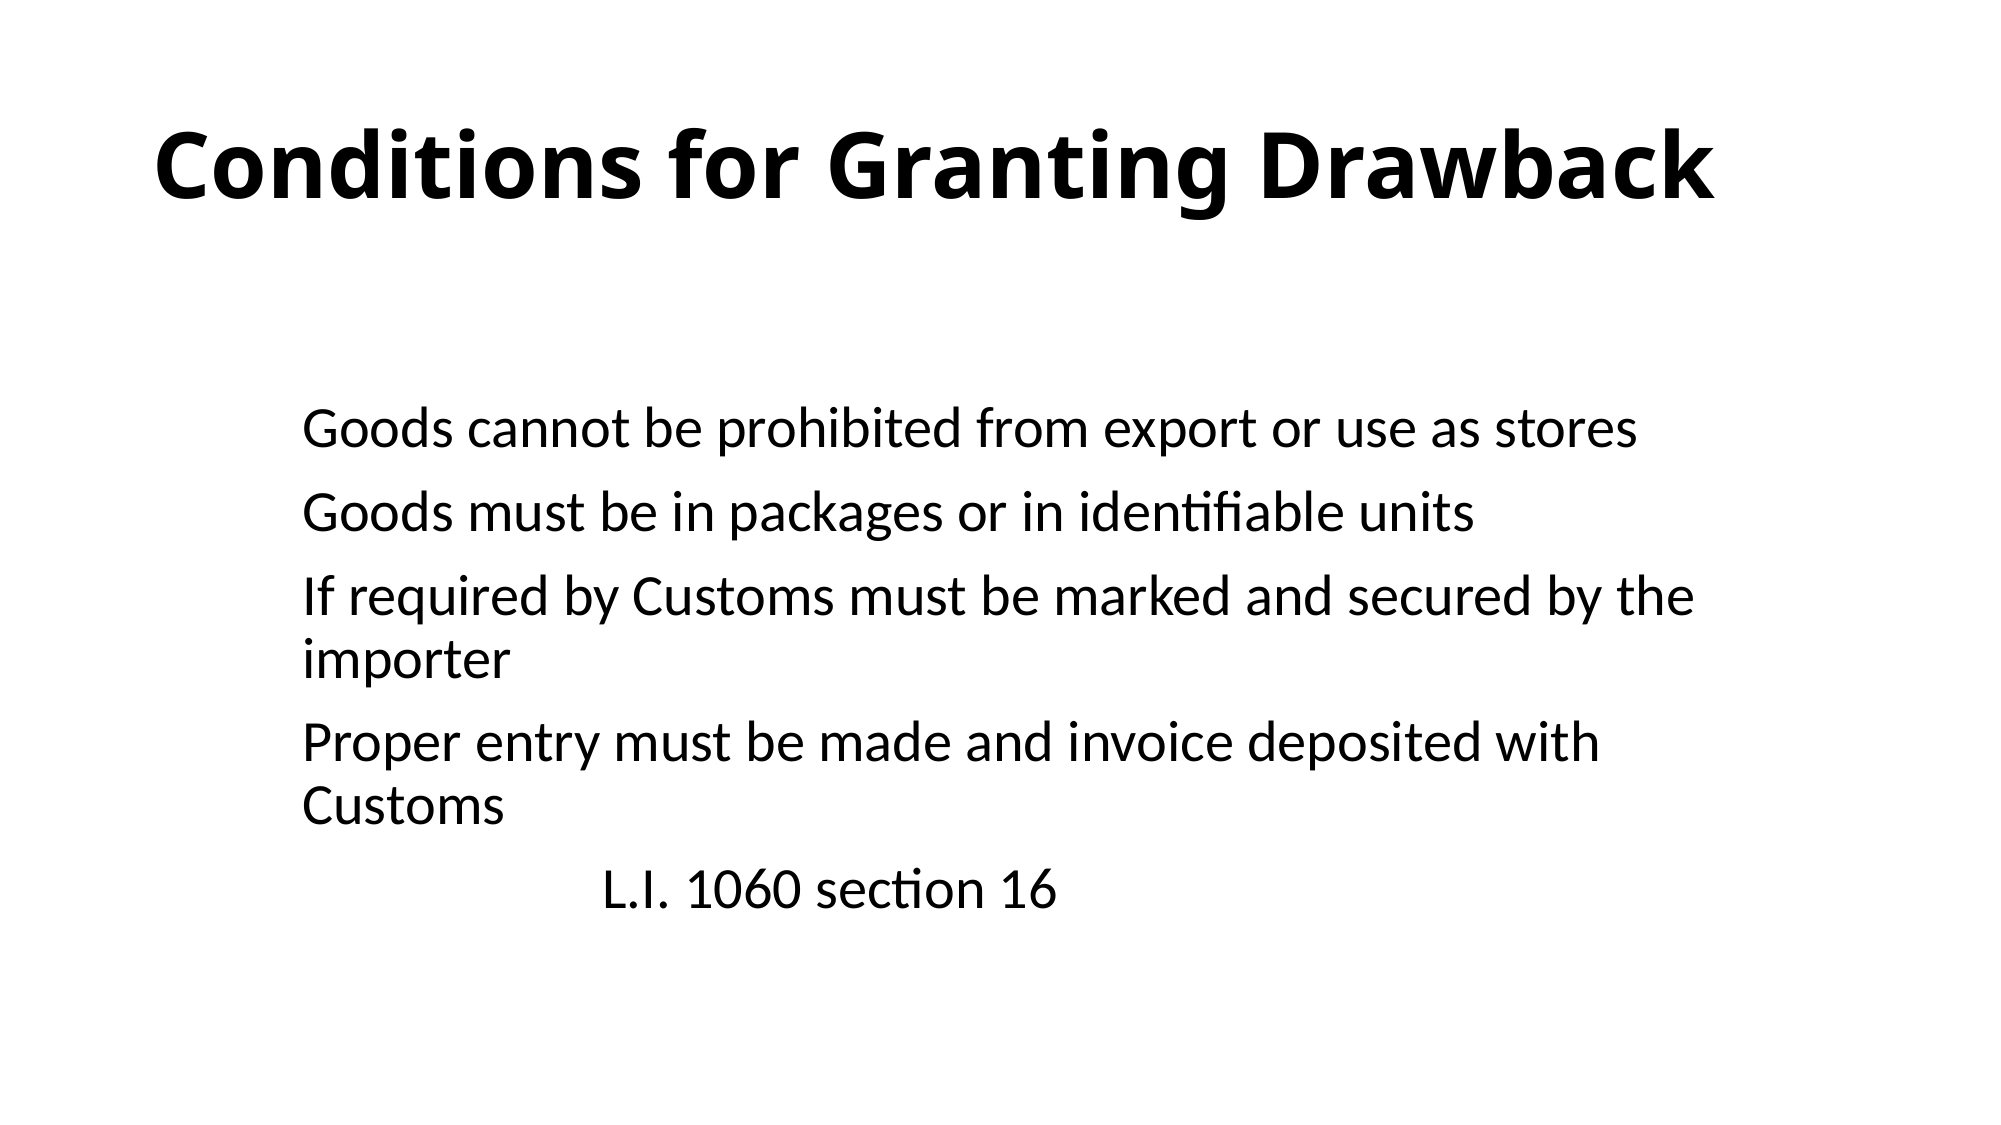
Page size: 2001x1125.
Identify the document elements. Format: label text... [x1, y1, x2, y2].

title Conditions for Granting Drawback [137, 59, 1863, 278]
list Goods cannot be prohibited from export or use as stores Goods must be in packages or in identifiable units If required by Customs must be marked and secured by the importer Proper entry must be made and invoice deposited with Customs L.I. 1060 section 16 [137, 299, 1863, 1014]
